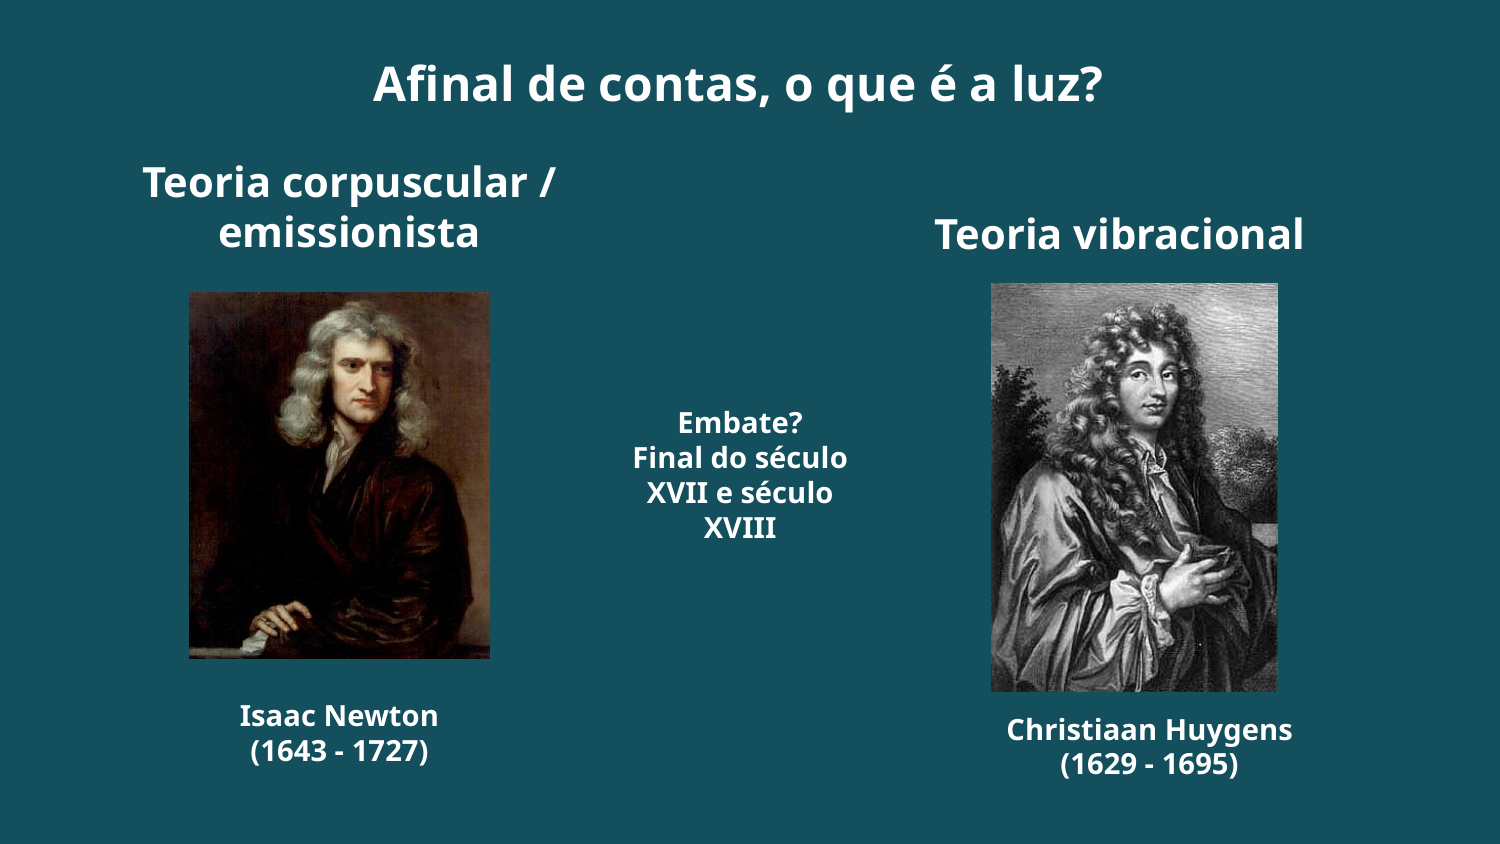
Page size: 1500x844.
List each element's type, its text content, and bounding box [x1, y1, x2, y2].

text_box Embate? Final do século XVII e século XVIII [596, 389, 884, 560]
text_box Isaac Newton (1643 - 1727) [189, 682, 490, 783]
text_box Afinal de contas, o que é a luz? [199, 38, 1280, 126]
picture [189, 292, 490, 659]
text_box Teoria vibracional [829, 175, 1411, 277]
text_box Teoria corpuscular / emissionista [79, 140, 621, 271]
picture [990, 283, 1278, 692]
text_box Christiaan Huygens (1629 - 1695) [991, 695, 1309, 796]
